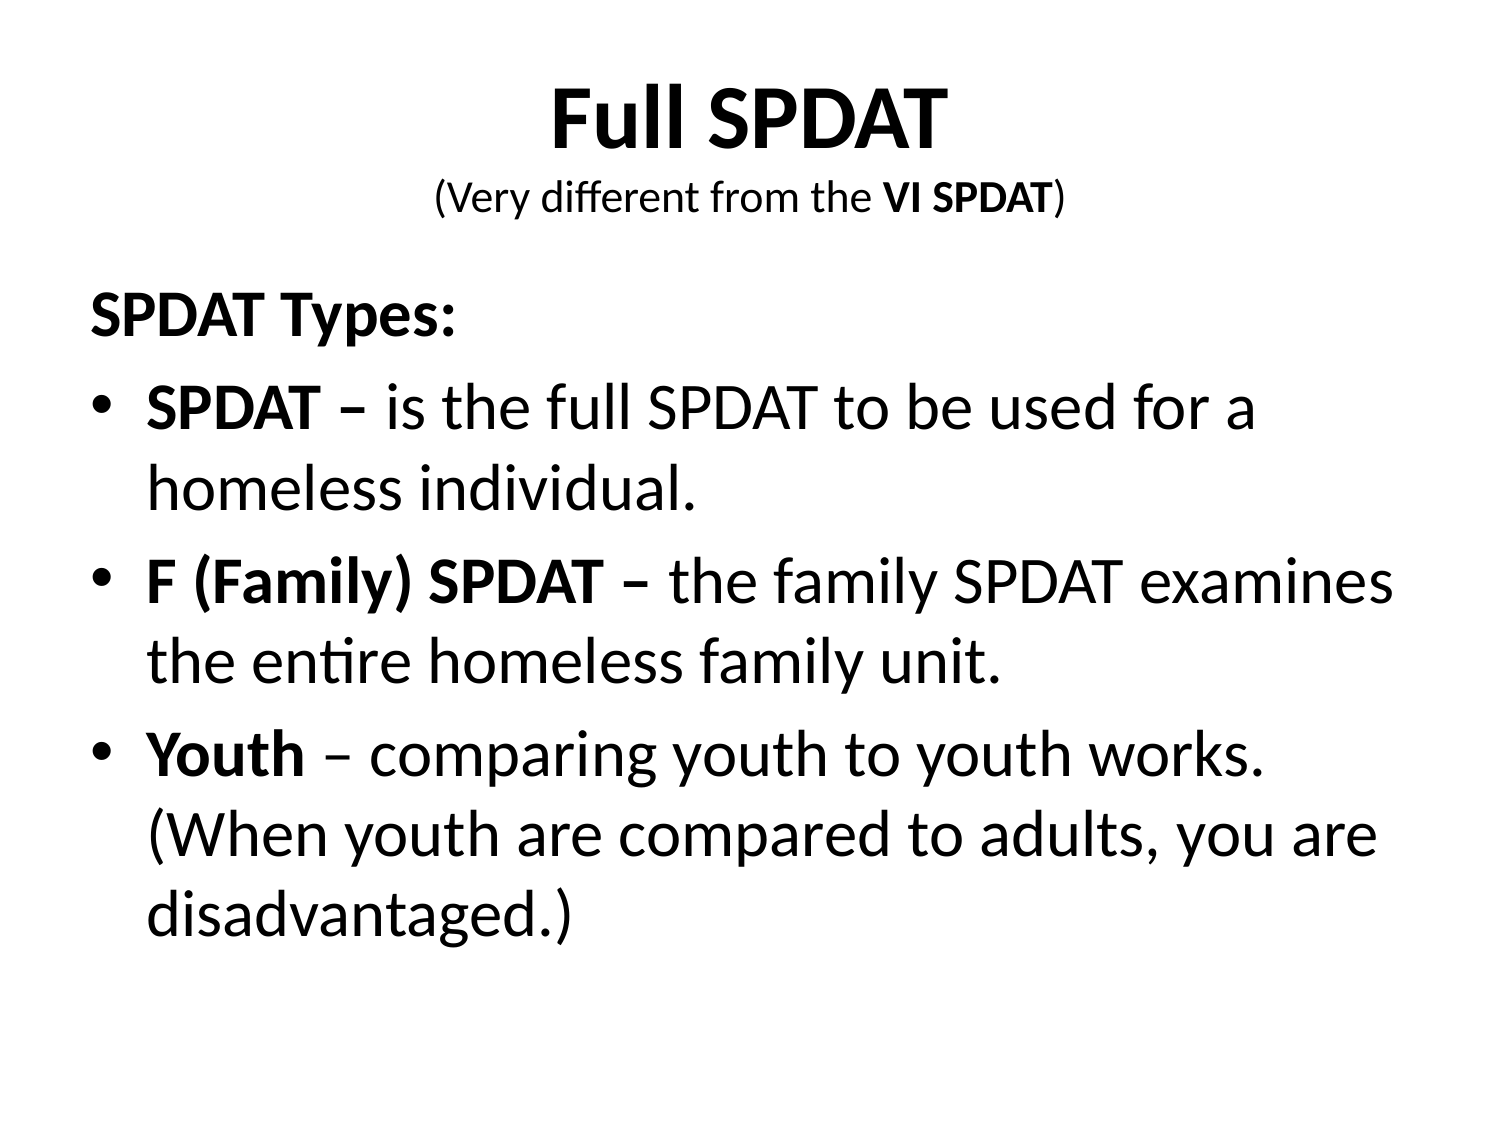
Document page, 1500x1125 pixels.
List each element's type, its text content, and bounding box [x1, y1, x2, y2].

title Full SPDAT (Very different from the VI SPDAT) [75, 45, 1425, 233]
list SPDAT Types: SPDAT – is the full SPDAT to be used for a homeless individual. F (Family) SPDAT – the family SPDAT examines the entire homeless family unit. Youth – comparing youth to youth works. (When youth are compared to adults, you are disadvantaged.) [75, 262, 1425, 1005]
